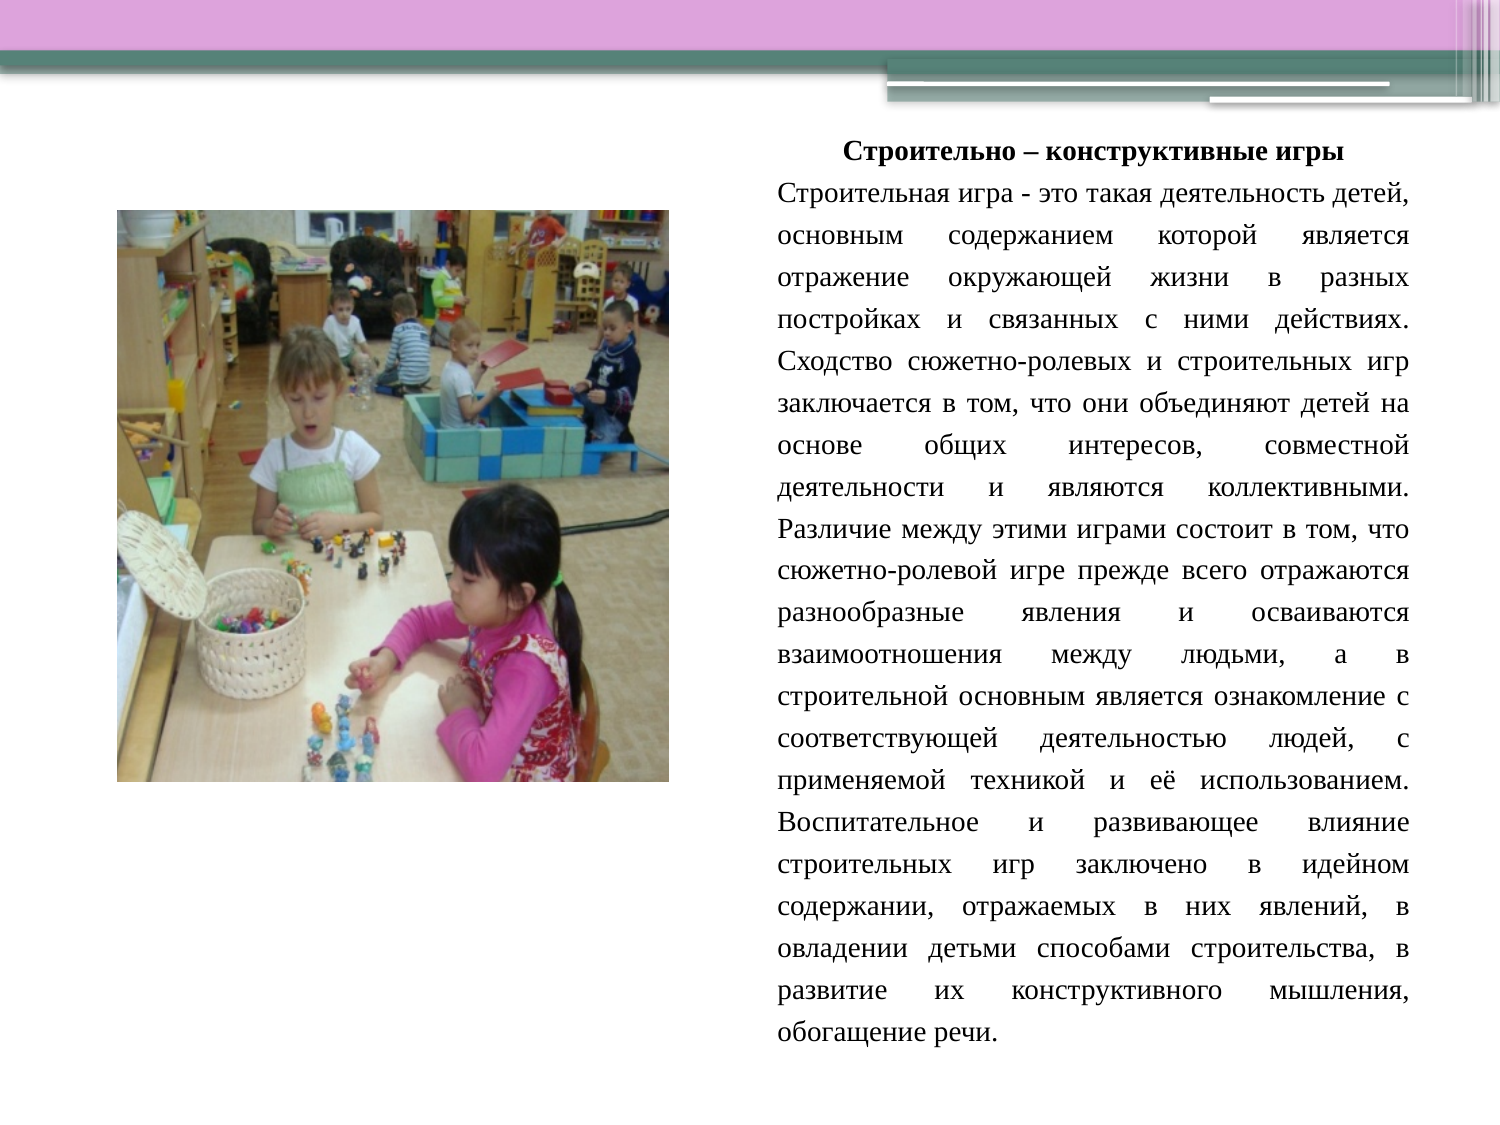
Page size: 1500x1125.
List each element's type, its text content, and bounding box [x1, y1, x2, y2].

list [116, 210, 680, 782]
list Строительно – конструктивные игры Строительная игра - это такая деятельность детей, основным содержанием которой является отражение окружающей жизни в разных постройках и связанных с ними действиях. Сходство сюжетно-ролевых и строительных игр заключается в том, что они объединяют детей на основе общих интересов, совместной деятельности и являются коллективными. Различие между этими играми состоит в том, что сюжетно-ролевой игре прежде всего отражаются разнообразные явления и осваиваются взаимоотношения между людьми, а в строительной основным является ознакомление с соответствующей деятельностью людей, с применяемой техникой и её использованием. Воспитательное и развивающее влияние строительных игр заключено в идейном содержании, отражаемых в них явлений, в овладении детьми способами строительства, в развитие их конструктивного мышления, обогащение речи. [762, 117, 1425, 1112]
